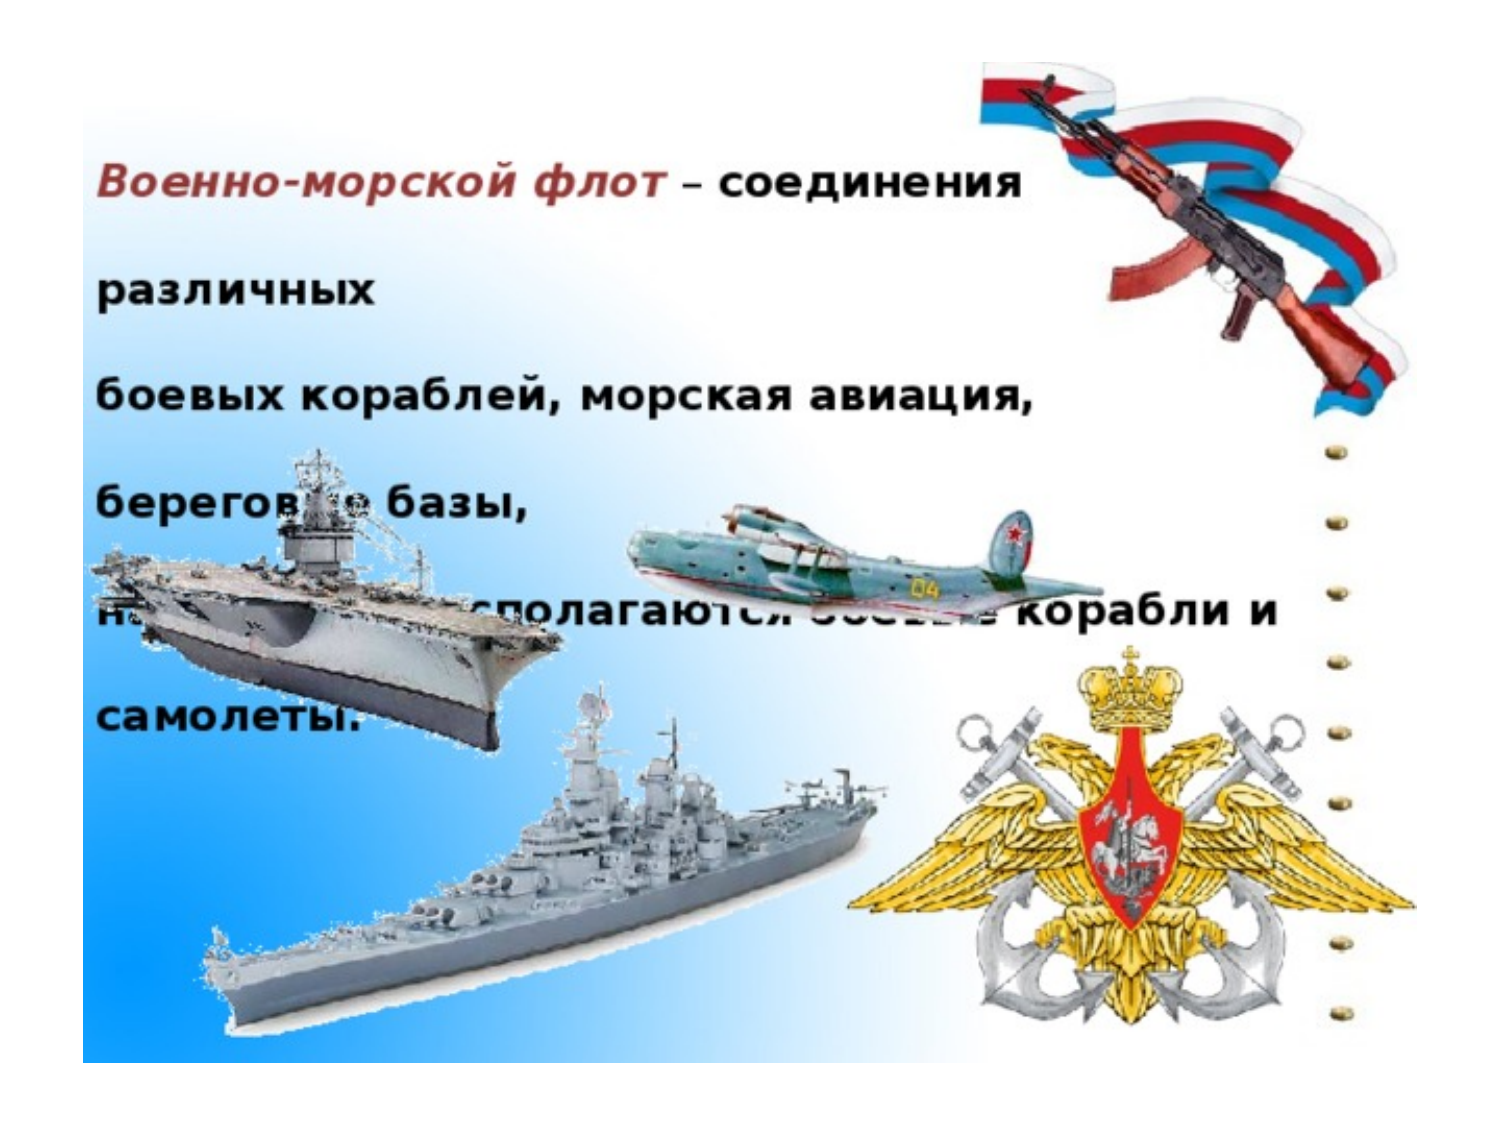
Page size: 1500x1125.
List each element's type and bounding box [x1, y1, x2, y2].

picture [83, 62, 1417, 1063]
